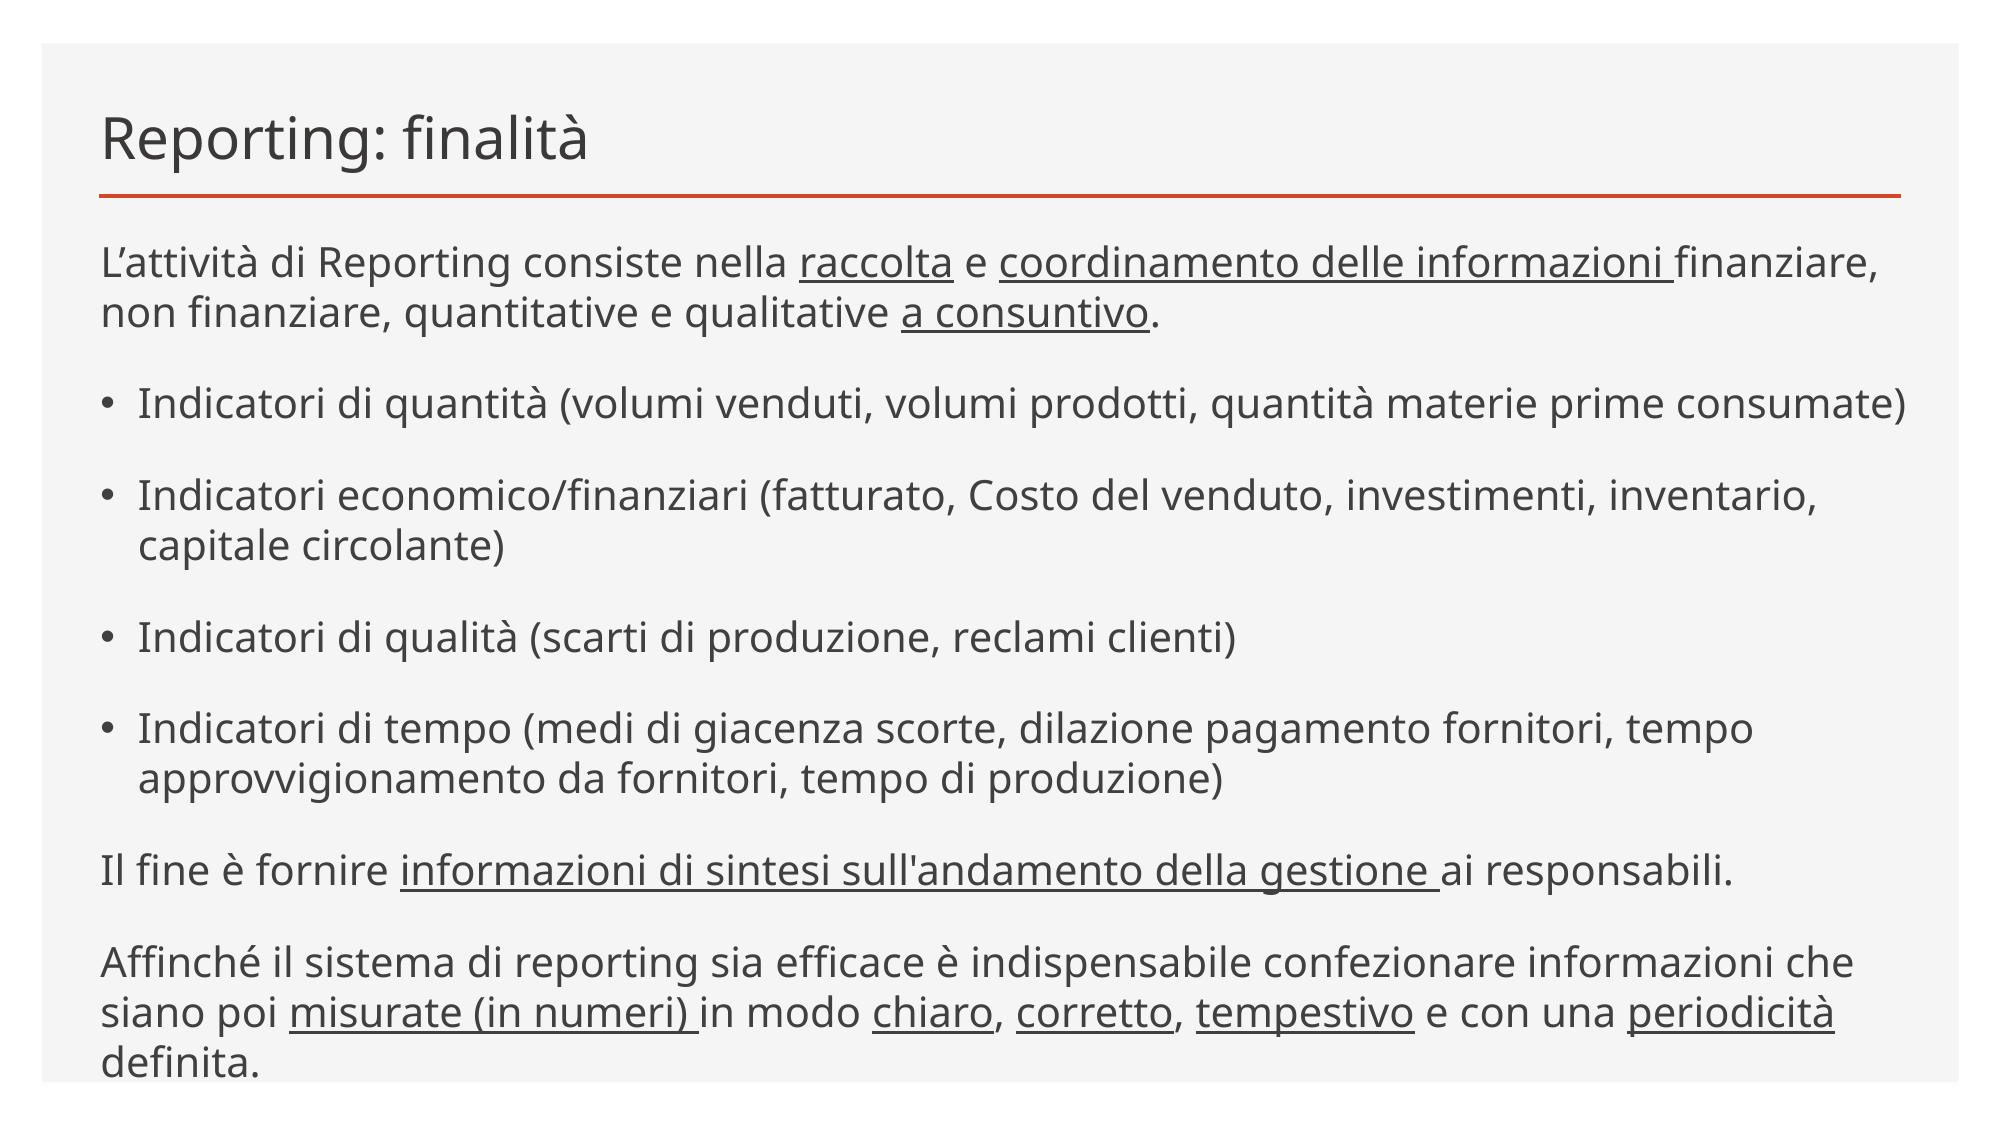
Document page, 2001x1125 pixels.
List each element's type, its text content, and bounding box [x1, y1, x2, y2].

title Reporting: finalità [85, 73, 1784, 179]
text_box L’attività di Reporting consiste nella raccolta e coordinamento delle informazioni finanziare, non finanziare, quantitative e qualitative a consuntivo. Indicatori di quantità (volumi venduti, volumi prodotti, quantità materie prime consumate) Indicatori economico/finanziari (fatturato, Costo del venduto, investimenti, inventario, capitale circolante) Indicatori di qualità (scarti di produzione, reclami clienti) Indicatori di tempo (medi di giacenza scorte, dilazione pagamento fornitori, tempo approvvigionamento da fornitori, tempo di produzione) Il fine è fornire informazioni di sintesi sull'andamento della gestione ai responsabili. Affinché il sistema di reporting sia efficace è indispensabile confezionare informazioni che siano poi misurate (in numeri) in modo chiaro, corretto, tempestivo e con una periodicità definita. [85, 227, 1925, 1100]
